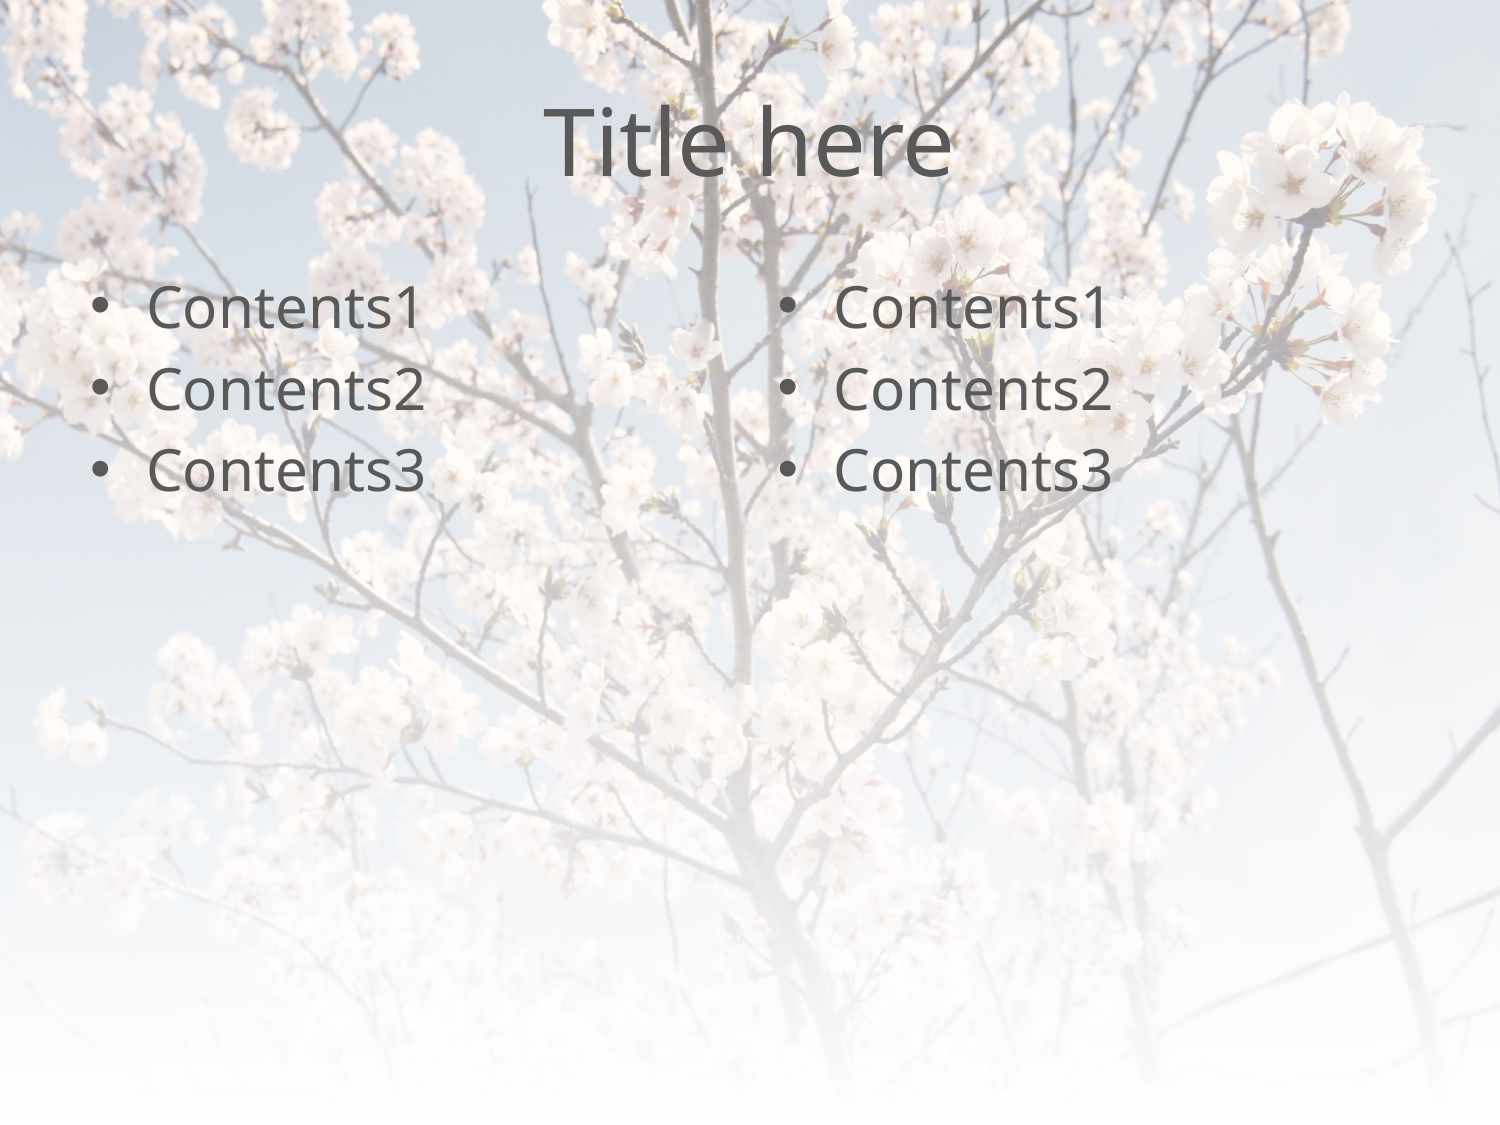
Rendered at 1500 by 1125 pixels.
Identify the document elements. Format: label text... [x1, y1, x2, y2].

list Contents1 Contents2 Contents3 [762, 262, 1425, 1005]
text_box [0, 0, 1500, 1125]
list Contents1 Contents2 Contents3 [75, 262, 738, 1005]
title Title here [75, 45, 1425, 233]
